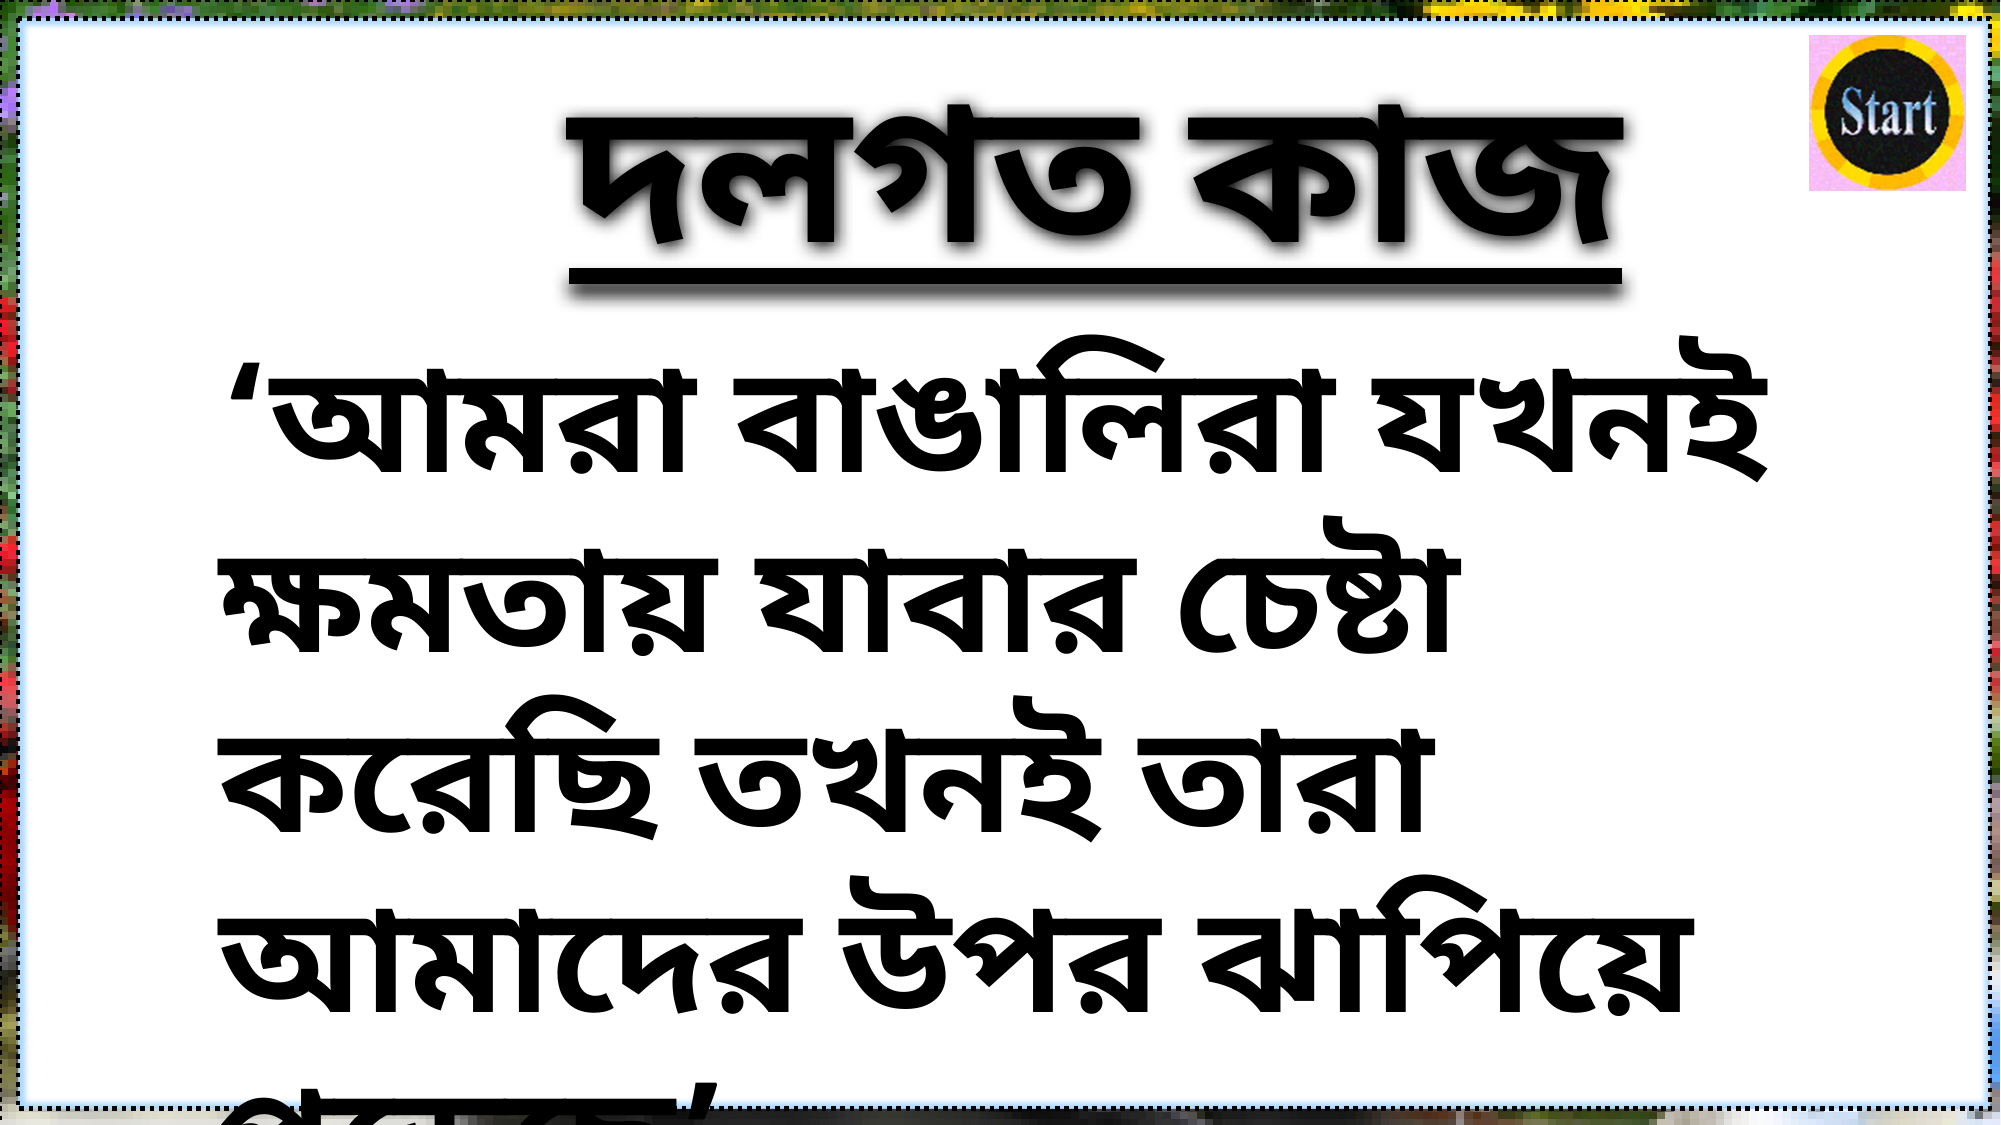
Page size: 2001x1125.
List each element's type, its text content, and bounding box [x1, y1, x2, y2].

picture [0, 0, 2001, 1125]
text_box ‘আমরা বাঙালিরা যখনই ক্ষমতায় যাবার চেষ্টা করেছি তখনই তারা আমাদের উপর ঝাপিয়ে পড়েছে’- এ কথাটির তাৎপর্য বিশ্লেষণ কর। [205, 314, 1888, 1125]
picture [1809, 34, 1966, 192]
text_box দলগত কাজ [501, 35, 1742, 290]
